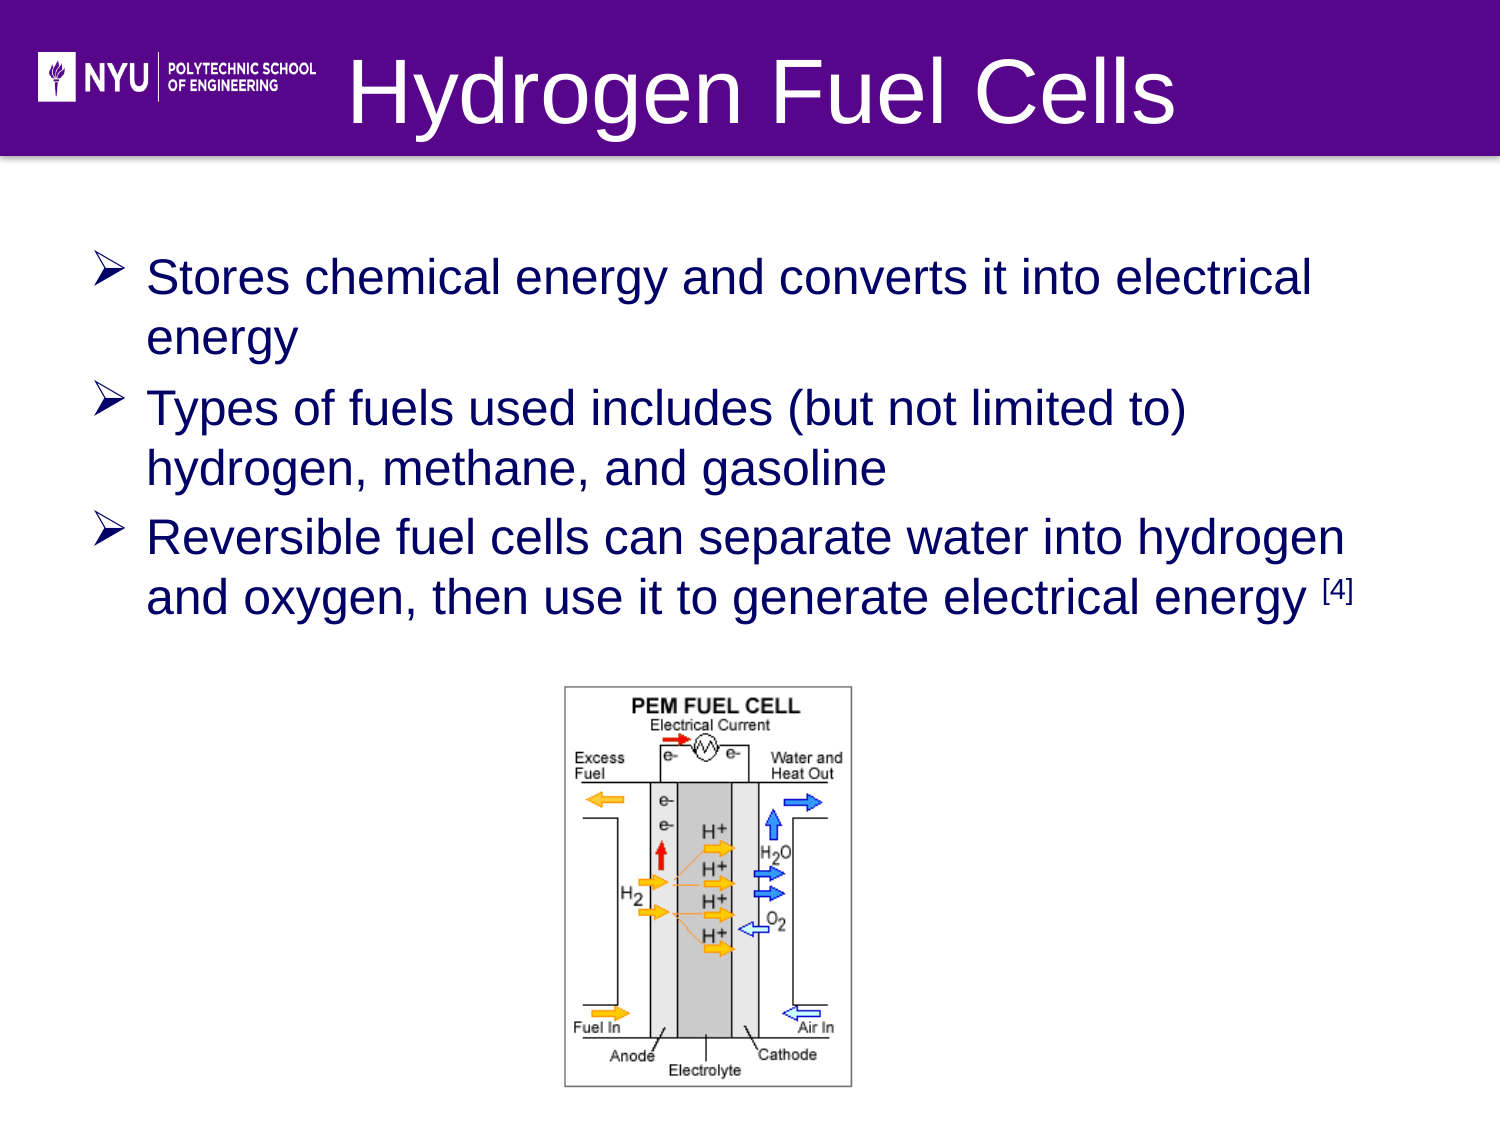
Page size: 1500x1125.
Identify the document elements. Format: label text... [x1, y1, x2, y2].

list Stores chemical energy and converts it into electrical energy Types of fuels used includes (but not limited to) hydrogen, methane, and gasoline Reversible fuel cells can separate water into hydrogen and oxygen, then use it to generate electrical energy [4] [75, 237, 1425, 980]
title Hydrogen Fuel Cells [87, 24, 1438, 213]
picture [38, 52, 87, 102]
picture [536, 655, 926, 1093]
